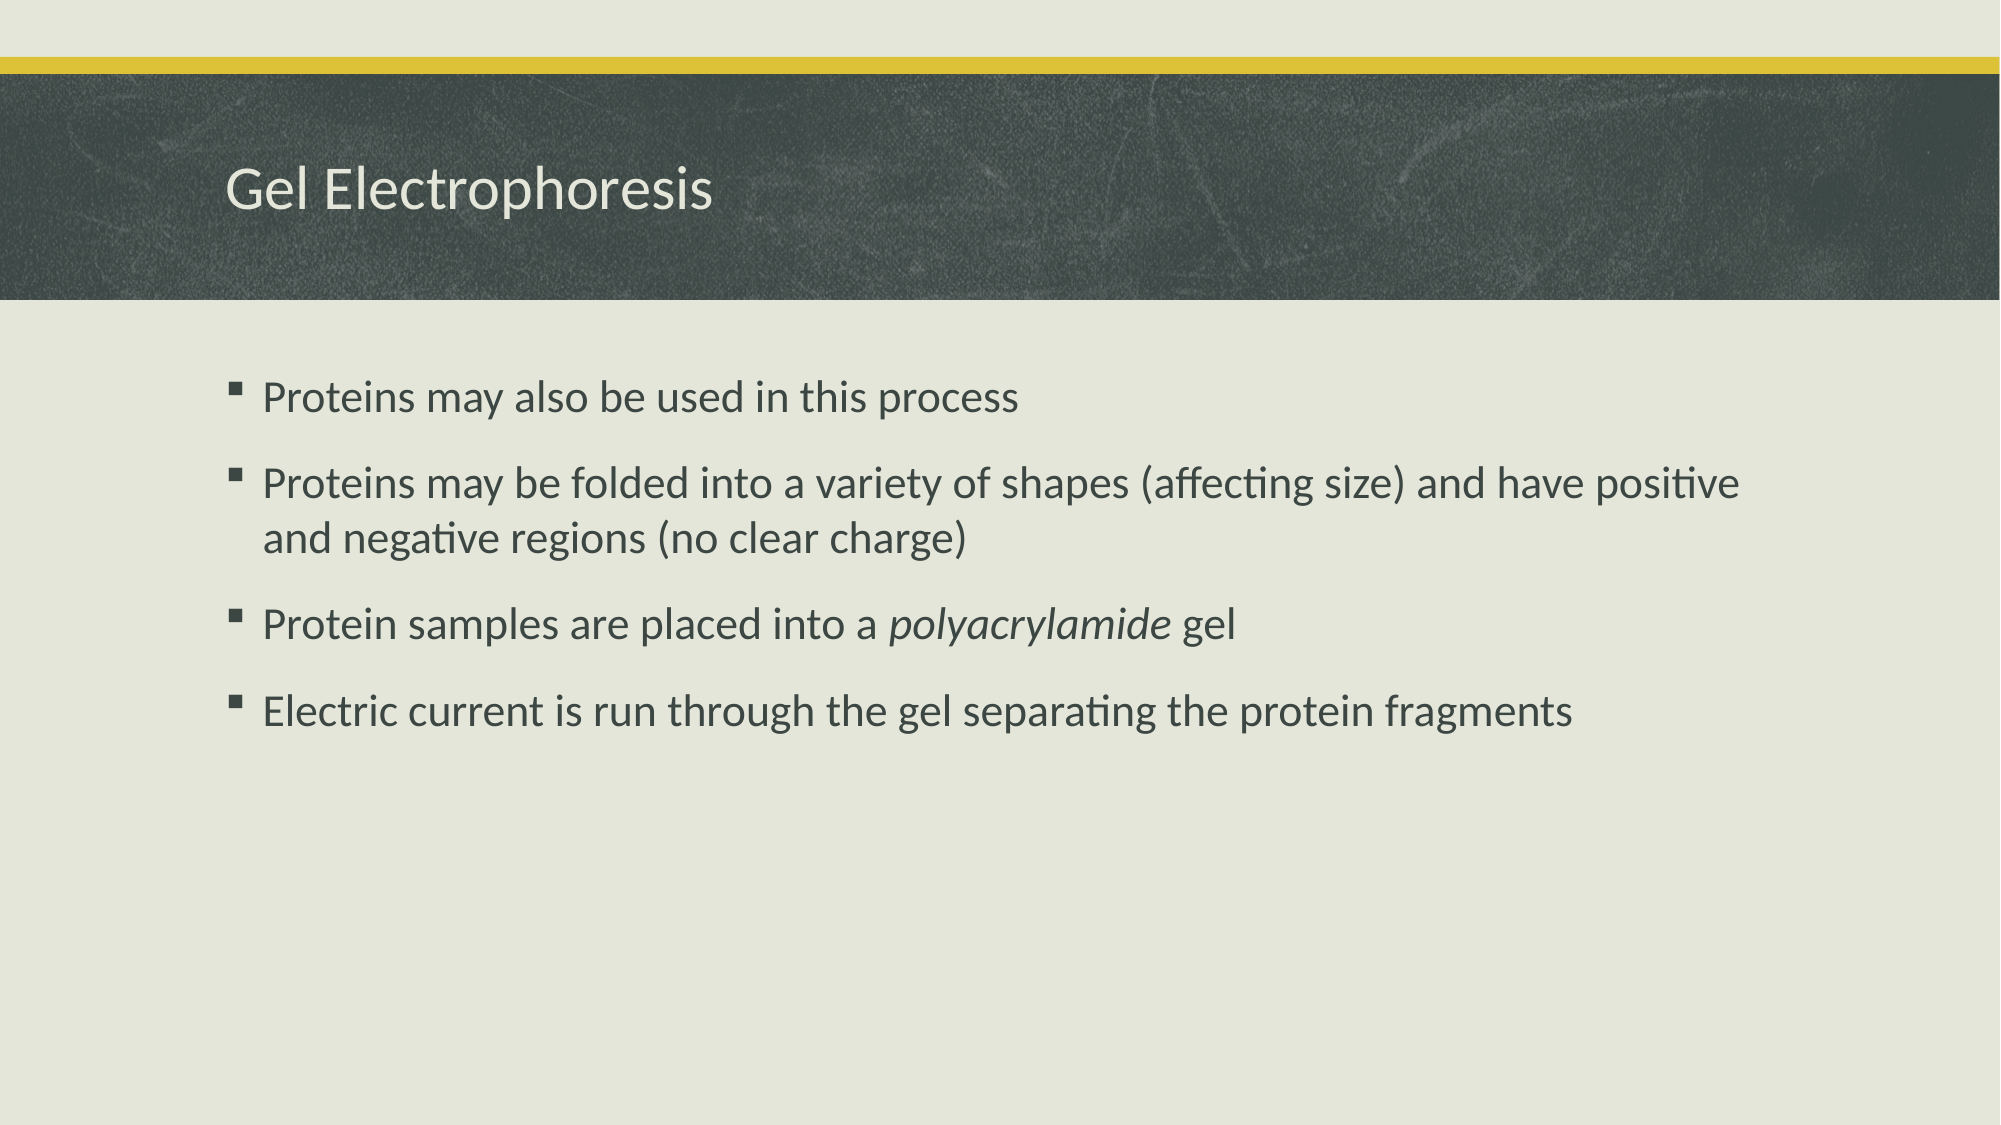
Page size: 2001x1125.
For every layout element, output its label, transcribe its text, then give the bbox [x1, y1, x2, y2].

title Gel Electrophoresis [210, 76, 1790, 300]
picture [0, 74, 2000, 300]
list Proteins may also be used in this process Proteins may be folded into a variety of shapes (affecting size) and have positive and negative regions (no clear charge) Protein samples are placed into a polyacrylamide gel Electric current is run through the gel separating the protein fragments [210, 359, 1790, 1014]
